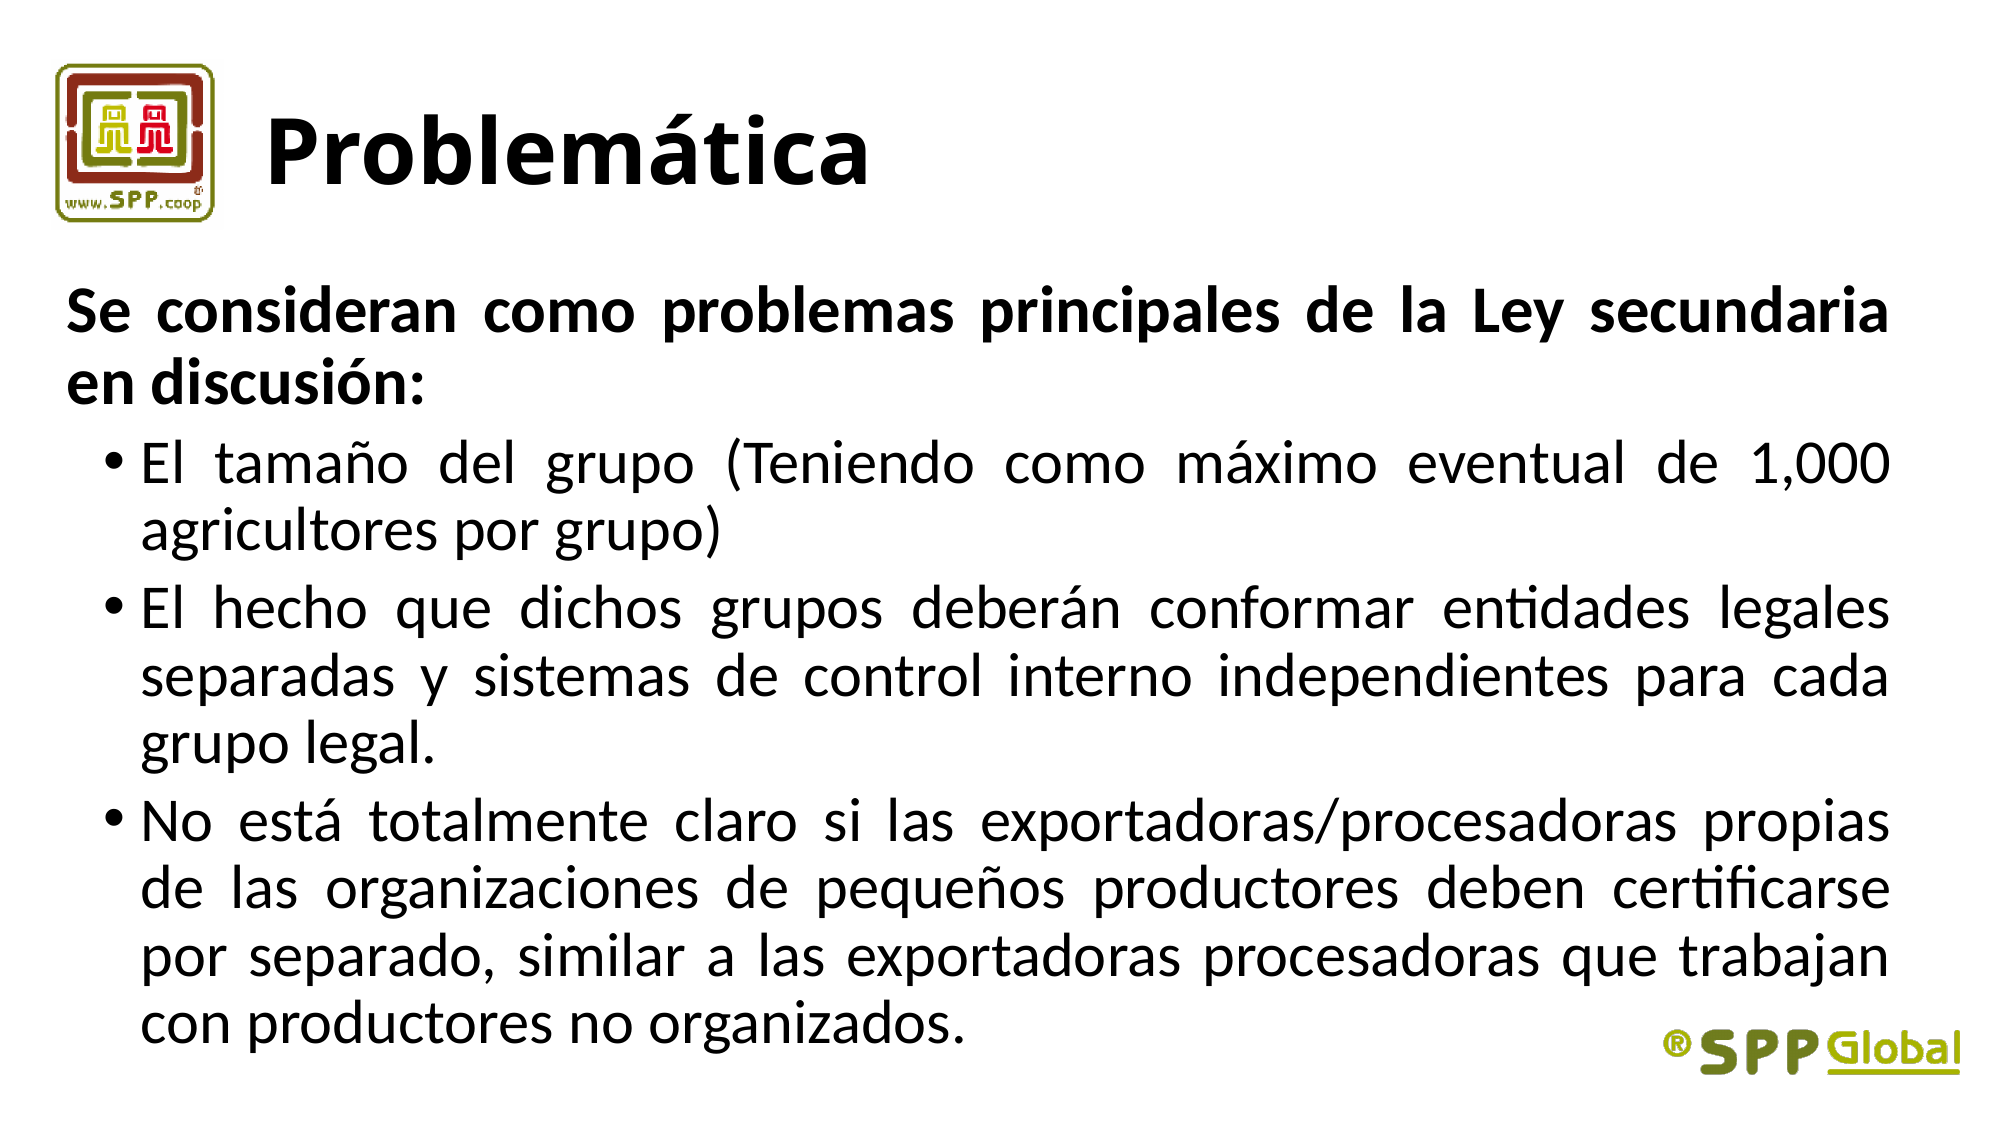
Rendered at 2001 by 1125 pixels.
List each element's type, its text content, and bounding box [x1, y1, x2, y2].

picture [1663, 1029, 1960, 1075]
list Se consideran como problemas principales de la Ley secundaria en discusión: El tamaño del grupo (Teniendo como máximo eventual de 1,000 agricultores por grupo) El hecho que dichos grupos deberán conformar entidades legales separadas y sistemas de control interno independientes para cada grupo legal. No está totalmente claro si las exportadoras/procesadoras propias de las organizaciones de pequeños productores deben certificarse por separado, similar a las exportadoras procesadoras que trabajan con productores no organizados. [51, 186, 1909, 1075]
picture [51, 59, 224, 230]
title Problemática [248, 59, 1835, 186]
